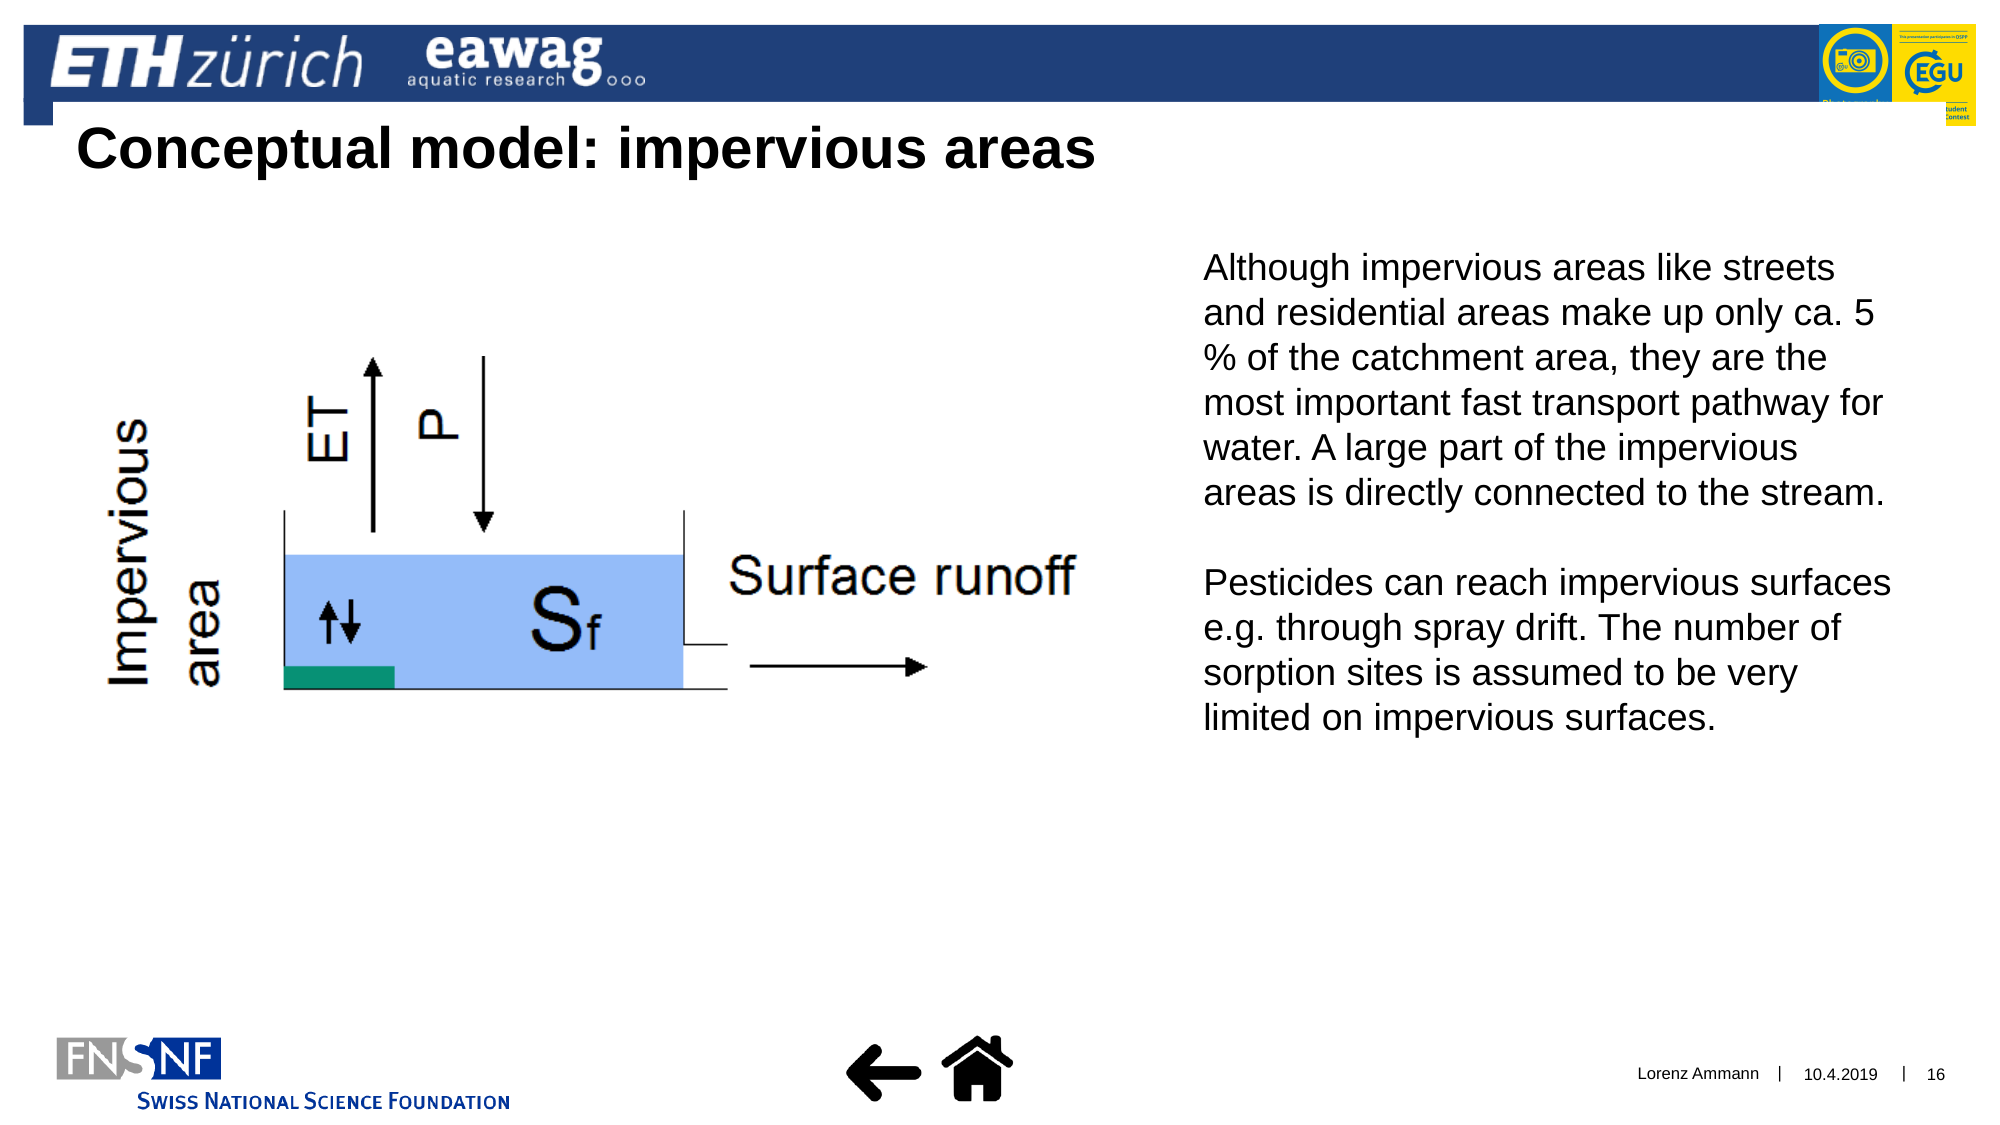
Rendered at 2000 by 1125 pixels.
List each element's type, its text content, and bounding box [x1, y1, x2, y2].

picture [408, 37, 645, 89]
title Conceptual model: impervious areas [53, 101, 1946, 262]
picture [839, 1028, 1048, 1117]
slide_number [1790, 1034, 1892, 1112]
picture [52, 1033, 514, 1111]
slide_number 16 [1906, 1034, 1966, 1112]
picture [1819, 24, 1976, 126]
picture [89, 356, 1095, 705]
footer Lorenz Ammann [1052, 1034, 1760, 1111]
text_box Although impervious areas like streets and residential areas make up only ca. 5 % of the catchment area, they are the most important fast transport pathway for water. A large part of the impervious areas is directly connected to the stream. Pesticides can reach impervious surfaces e.g. through spray drift. The number of sorption sites is assumed to be very limited on impervious surfaces. [1188, 235, 1907, 746]
